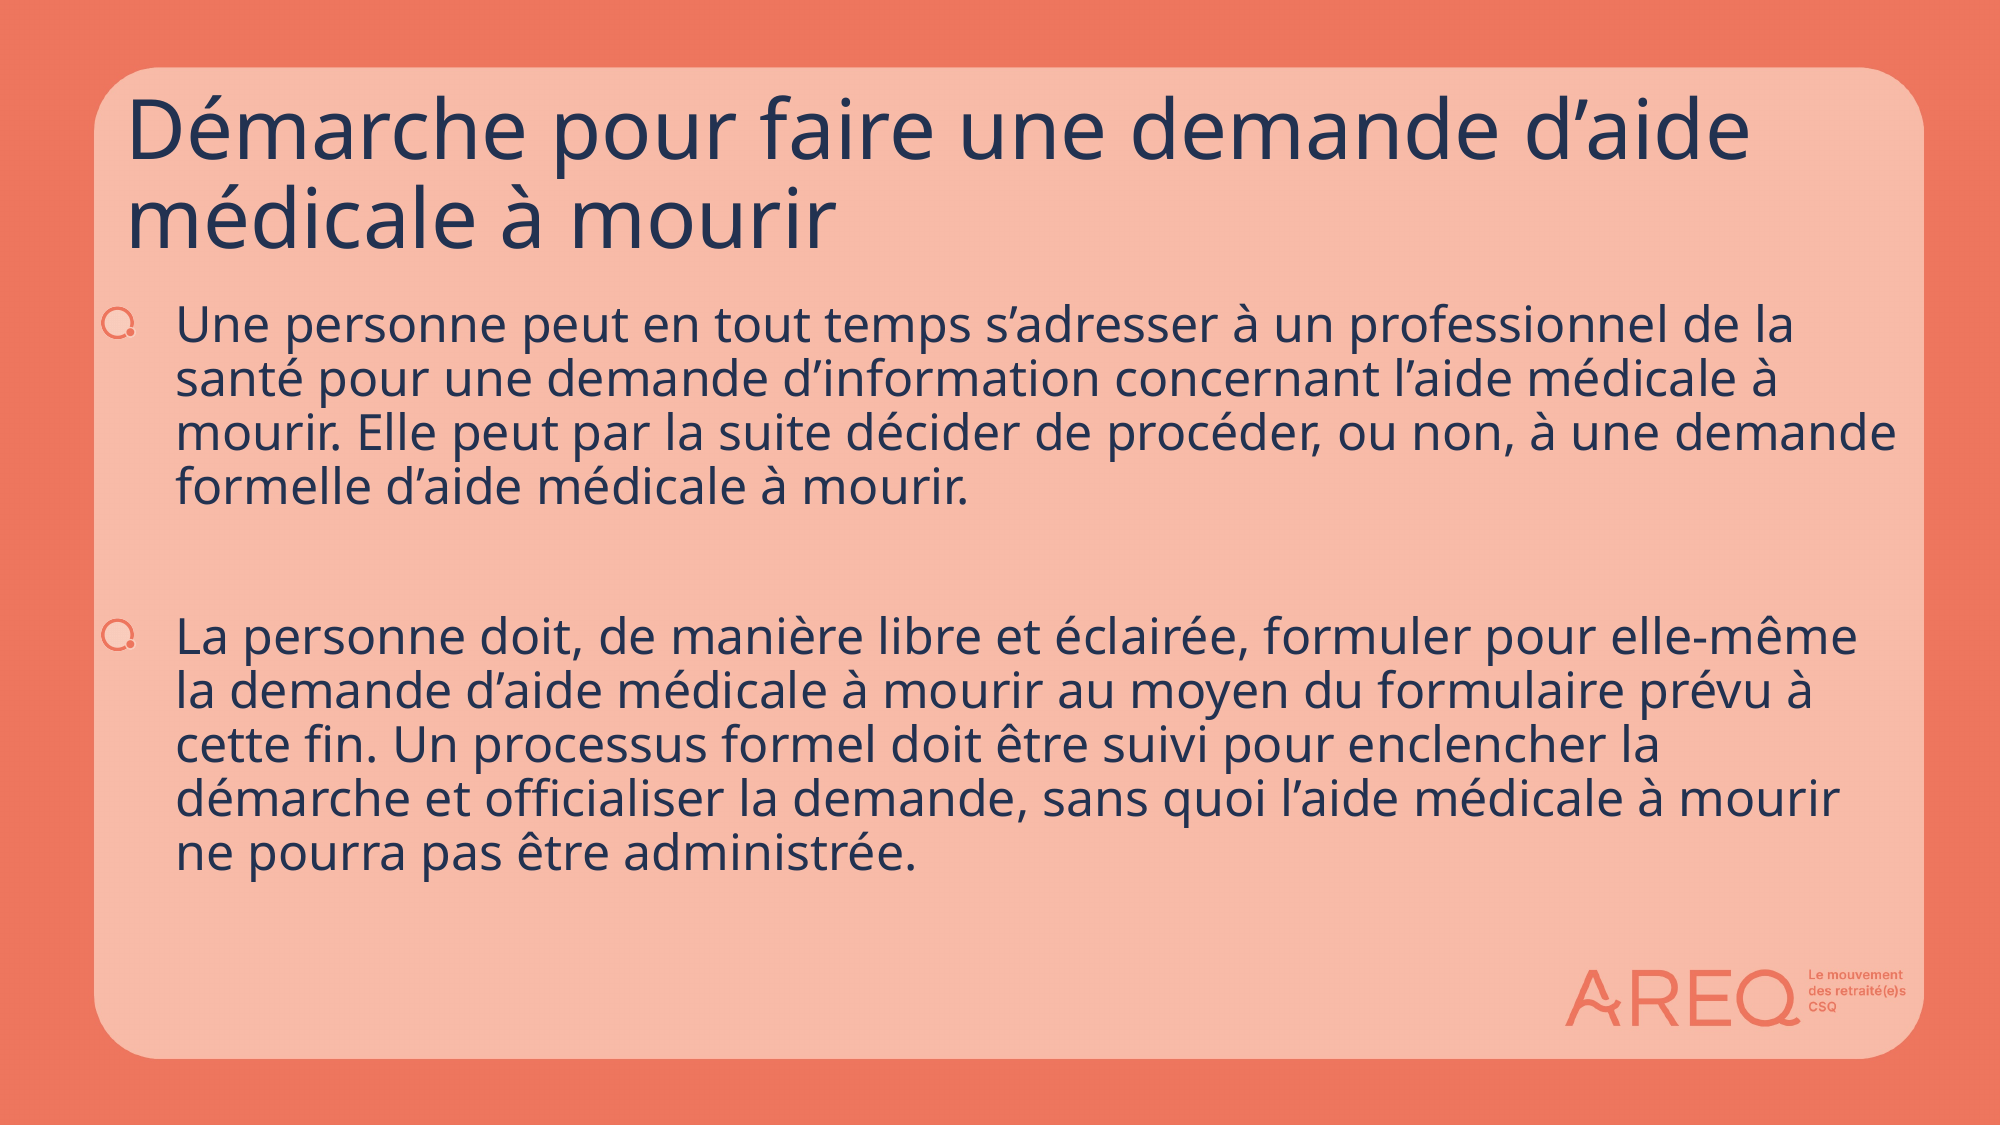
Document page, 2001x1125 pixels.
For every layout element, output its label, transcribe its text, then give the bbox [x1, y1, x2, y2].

list Une personne peut en tout temps s’adresser à un professionnel de la santé pour une demande d’information concernant l’aide médicale à mourir. Elle peut par la suite décider de procéder, ou non, à une demande formelle d’aide médicale à mourir. La personne doit, de manière libre et éclairée, formuler pour elle-même la demande d’aide médicale à mourir au moyen du formulaire prévu à cette fin. Un processus formel doit être suivi pour enclencher la démarche et officialiser la demande, sans quoi l’aide médicale à mourir ne pourra pas être administrée. [85, 291, 1915, 1055]
picture [0, 0, 2000, 1125]
title Démarche pour faire une demande d’aide médicale à mourir [110, 70, 1863, 284]
